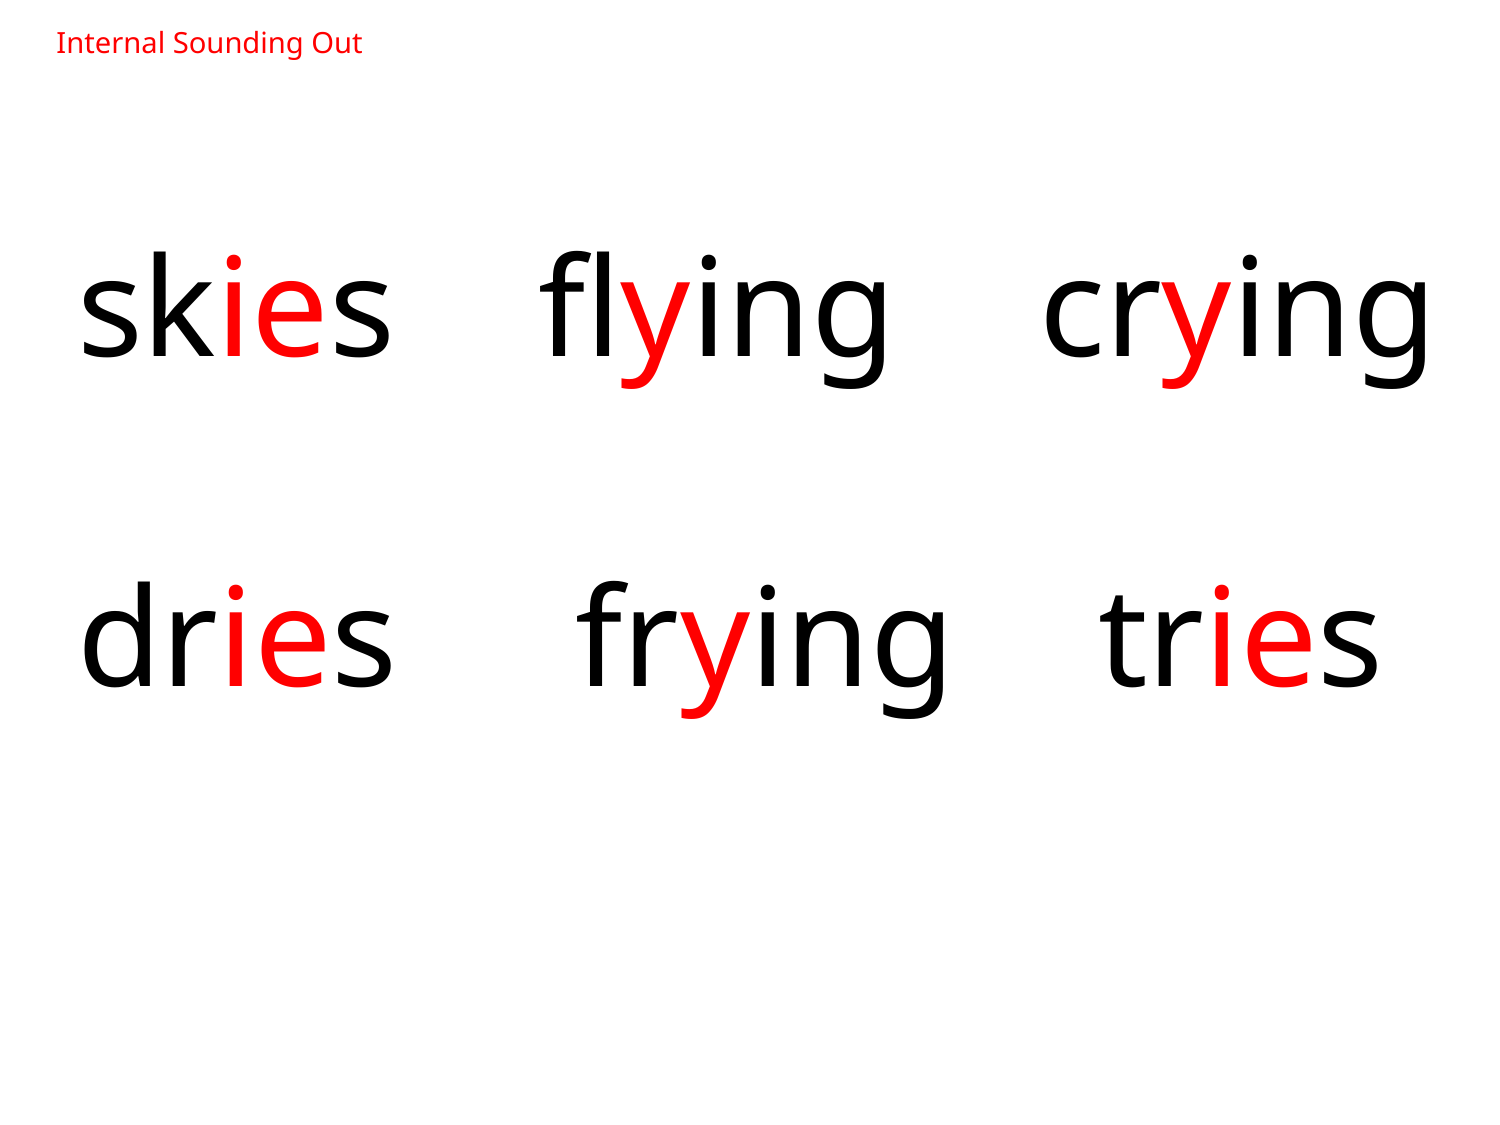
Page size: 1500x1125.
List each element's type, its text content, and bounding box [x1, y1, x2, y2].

text_box Internal Sounding Out [41, 16, 495, 67]
text_box skies flying crying dries frying tries [26, 46, 1475, 997]
